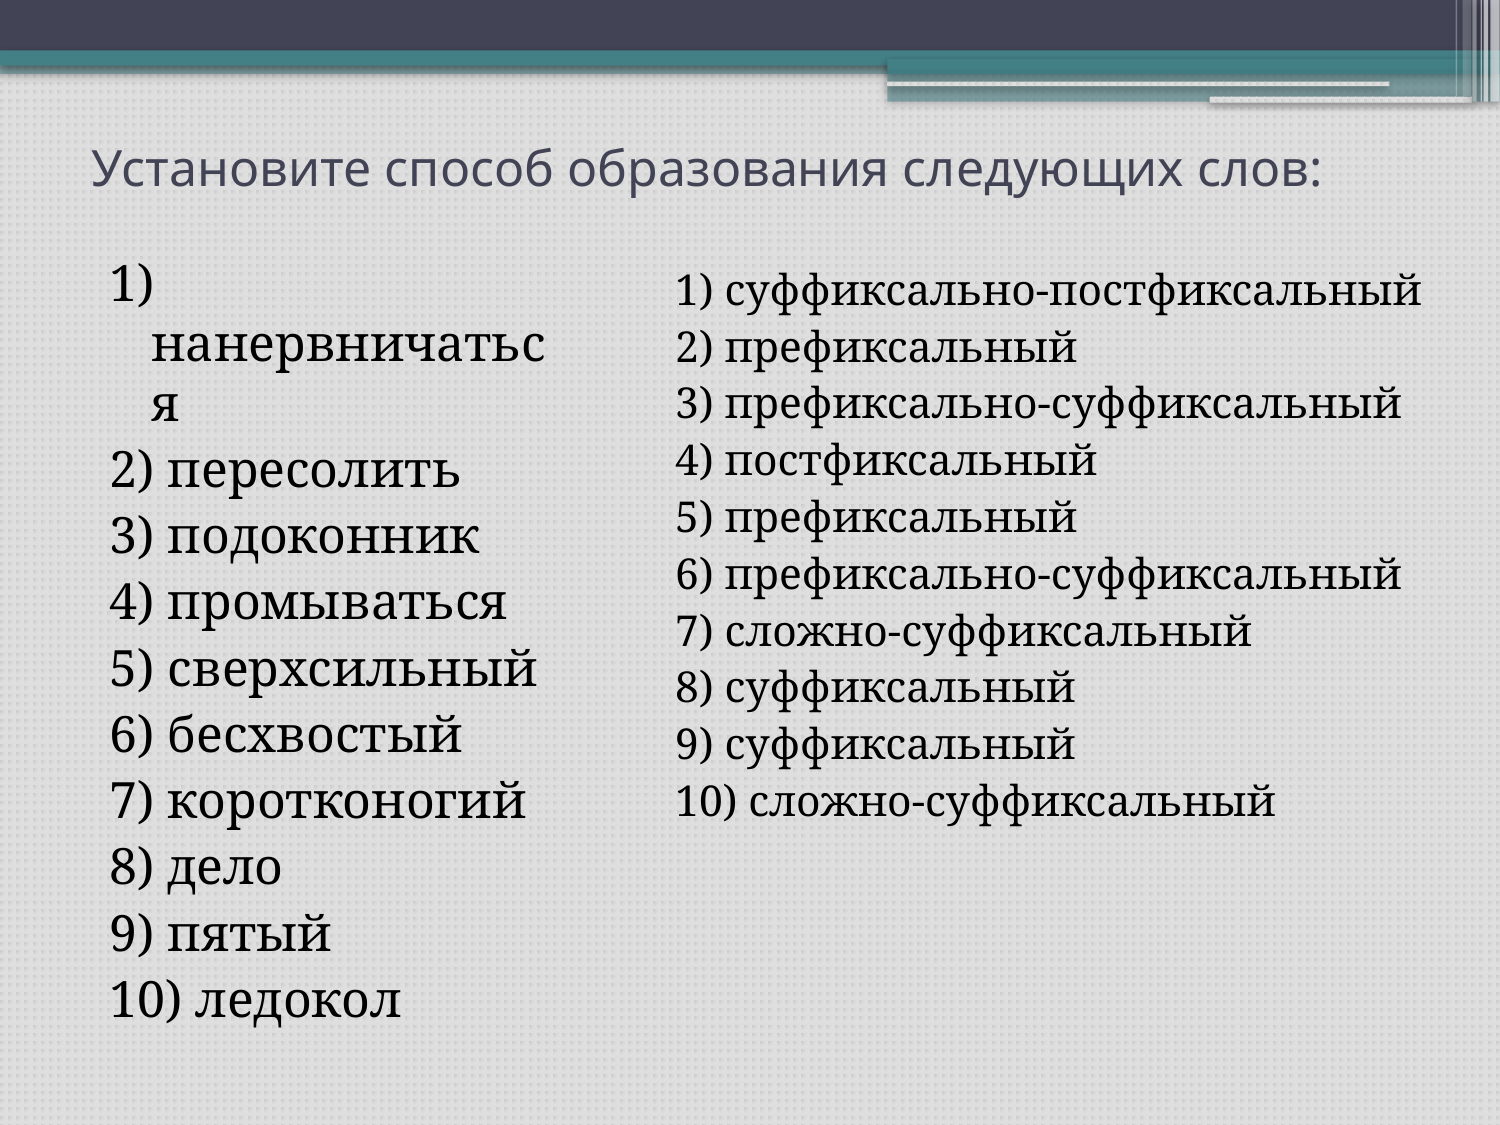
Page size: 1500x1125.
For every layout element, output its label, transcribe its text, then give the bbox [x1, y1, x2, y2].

list 1) суффиксально-постфиксальный 2) префиксальный 3) префиксально-суффиксальный 4) постфиксальный 5) префиксальный 6) префиксально-суффиксальный 7) сложно-суффиксальный 8) суффиксальный 9) суффиксальный 10) сложно-суффиксальный [643, 255, 1471, 941]
title Установите способ образования следующих слов: [76, 125, 1427, 209]
list 1) нанервничаться 2) пересолить 3) подоконник 4) промываться 5) сверхсильный 6) бесхвостый 7) коротконогий 8) дело 9) пятый 10) ледокол [76, 243, 585, 1071]
